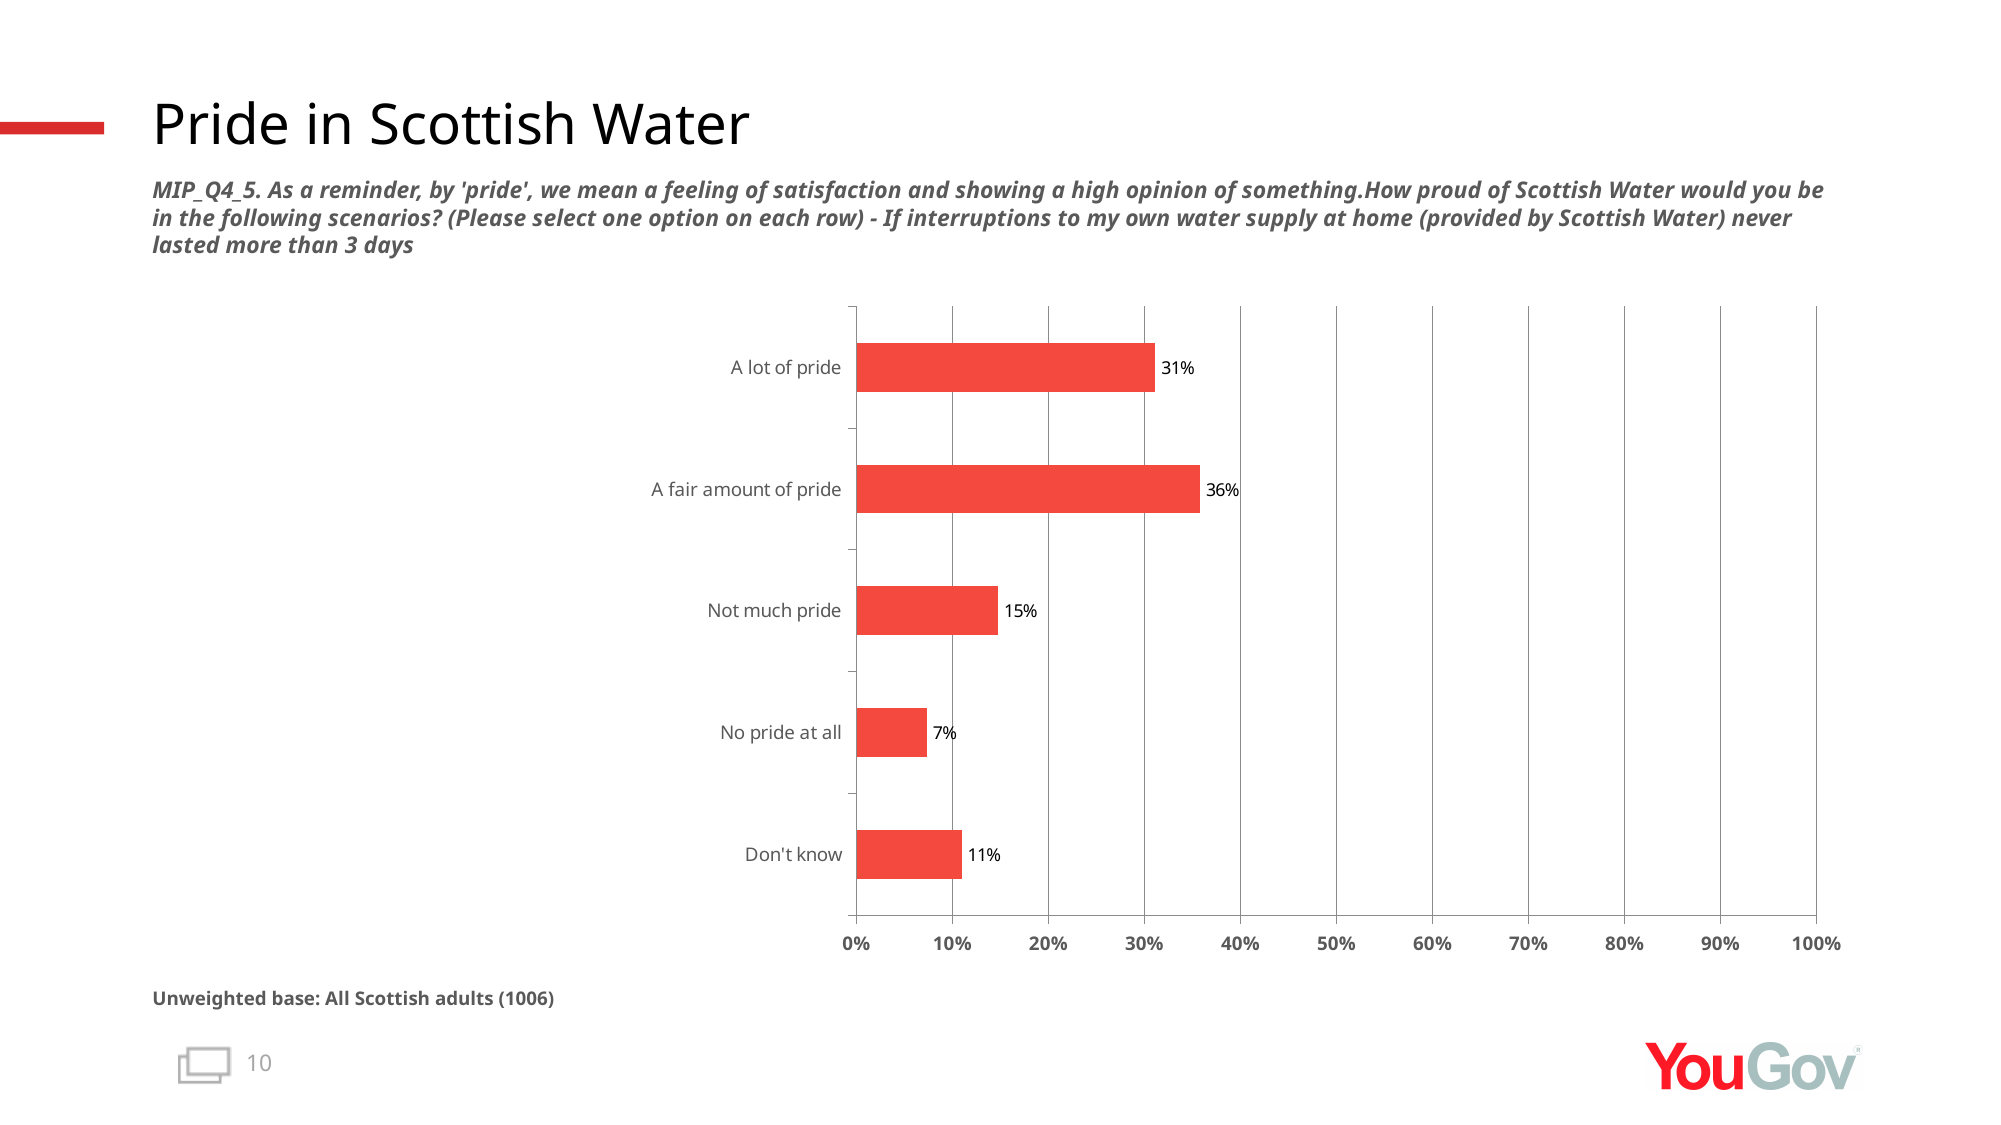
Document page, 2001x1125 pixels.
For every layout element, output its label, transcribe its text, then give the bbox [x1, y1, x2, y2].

title Pride in Scottish Water [137, 88, 1863, 165]
text_box Unweighted base: All Scottish adults (1006) [137, 979, 1863, 1044]
chart [137, 283, 1863, 963]
picture [1645, 1044, 1863, 1090]
text_box MIP_Q4_5. As a reminder, by 'pride', we mean a feeling of satisfaction and showing a high opinion of something.How proud of Scottish Water would you be in the following scenarios? (Please select one option on each row) - If interruptions to my own water supply at home (provided by Scottish Water) never lasted more than 3 days [137, 168, 1863, 267]
picture [178, 1046, 232, 1086]
